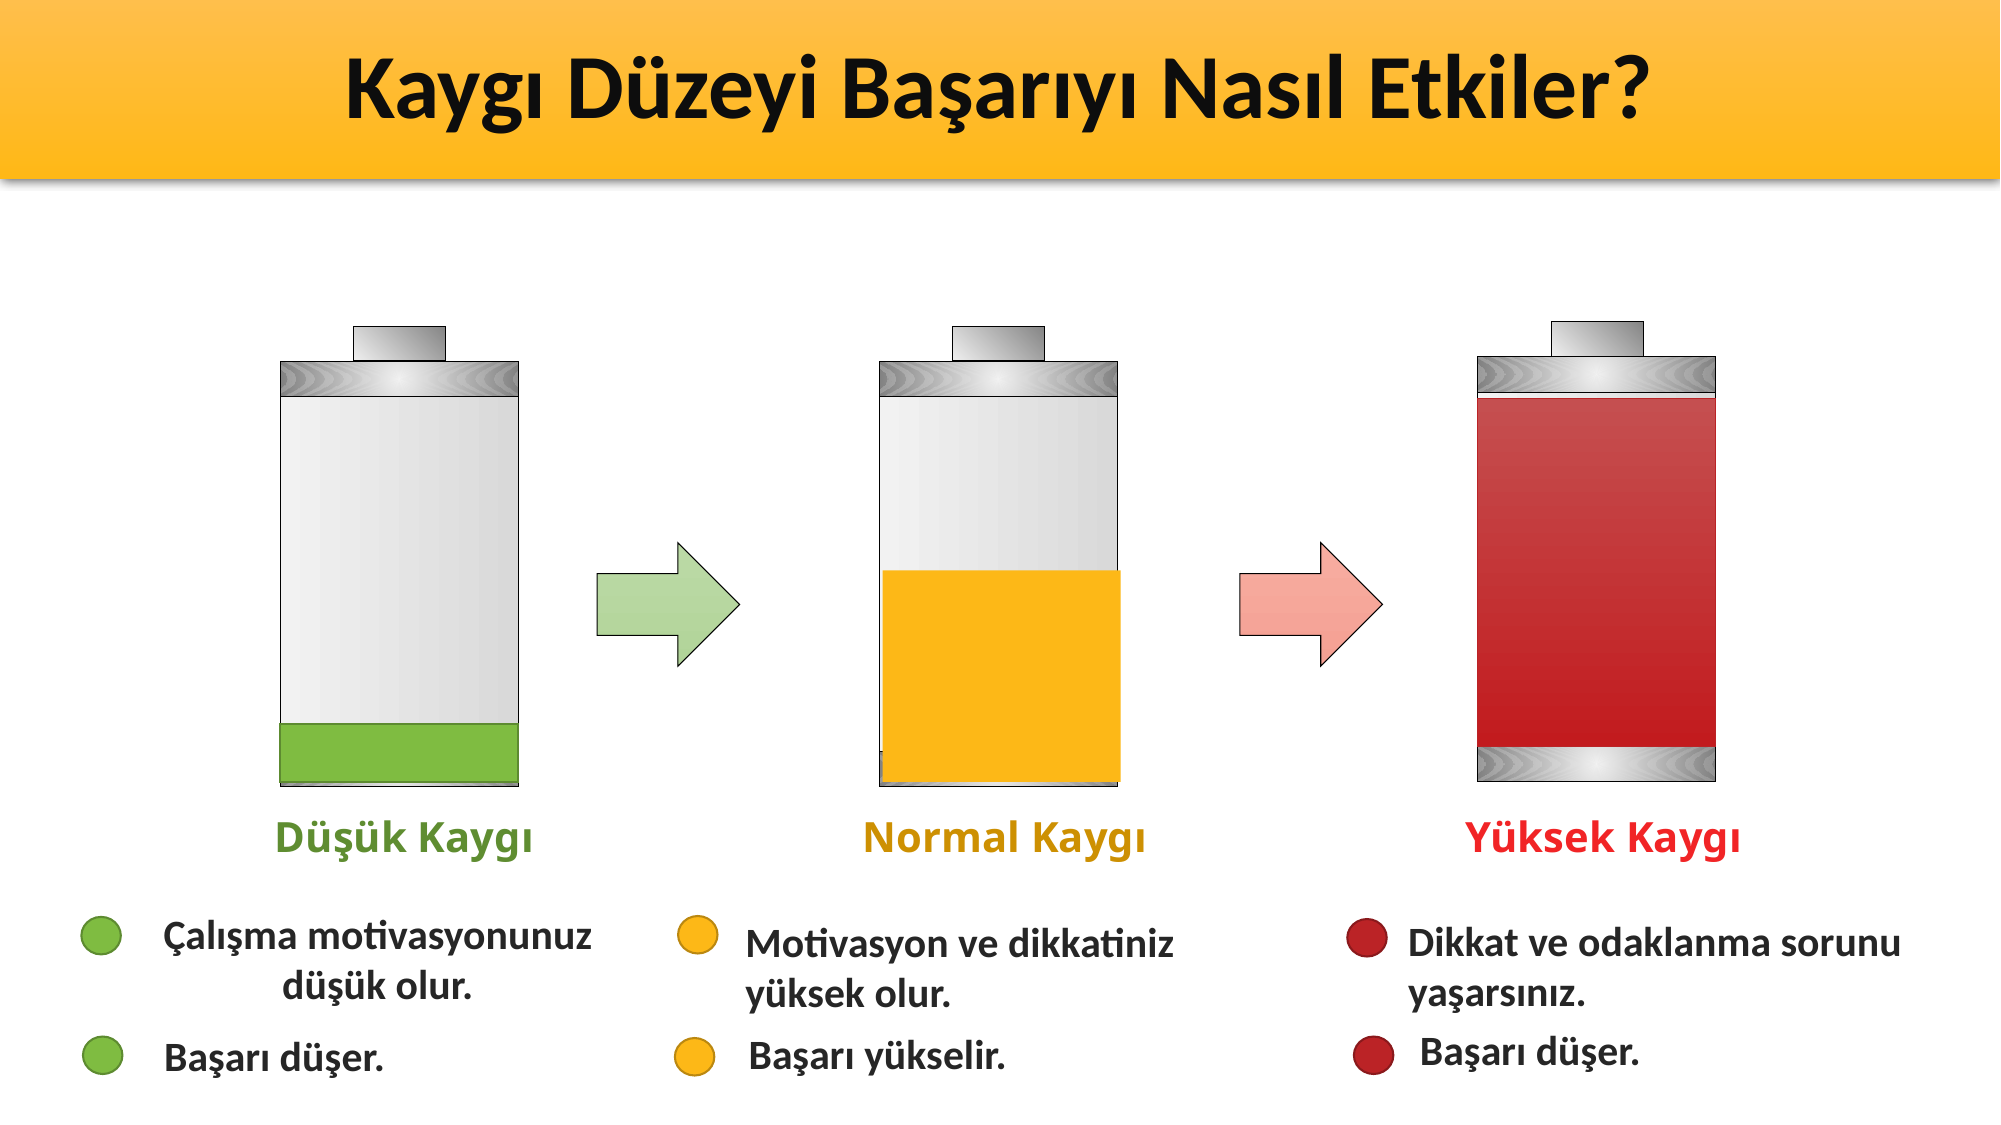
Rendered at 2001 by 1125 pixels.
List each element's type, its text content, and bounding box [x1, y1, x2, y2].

text_box [677, 914, 719, 955]
text_box [596, 541, 741, 668]
text_box Başarı yükselir. [733, 1020, 1273, 1086]
text_box Başarı düşer. [1405, 1016, 1995, 1082]
text_box [1352, 1035, 1395, 1076]
title Kaygı Düzeyi Başarıyı Nasıl Etkiler? [0, 0, 2000, 179]
text_box Normal Kaygı [848, 803, 1163, 869]
text_box [1346, 917, 1388, 958]
text_box Dikkat ve odaklanma sorunu yaşarsınız. [1393, 906, 1974, 1022]
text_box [1477, 321, 1716, 782]
text_box Düşük Kaygı [259, 803, 549, 869]
text_box [673, 1036, 716, 1077]
text_box Motivasyon ve dikkatiniz yüksek olur. [730, 907, 1321, 1023]
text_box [280, 326, 519, 787]
text_box Başarı düşer. [149, 1022, 689, 1088]
text_box [80, 915, 122, 956]
text_box Yüksek Kaygı [1451, 803, 1758, 869]
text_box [879, 326, 1118, 787]
text_box [1239, 541, 1384, 668]
text_box Çalışma motivasyonunuz düşük olur. [108, 900, 648, 1016]
text_box [81, 1035, 124, 1076]
